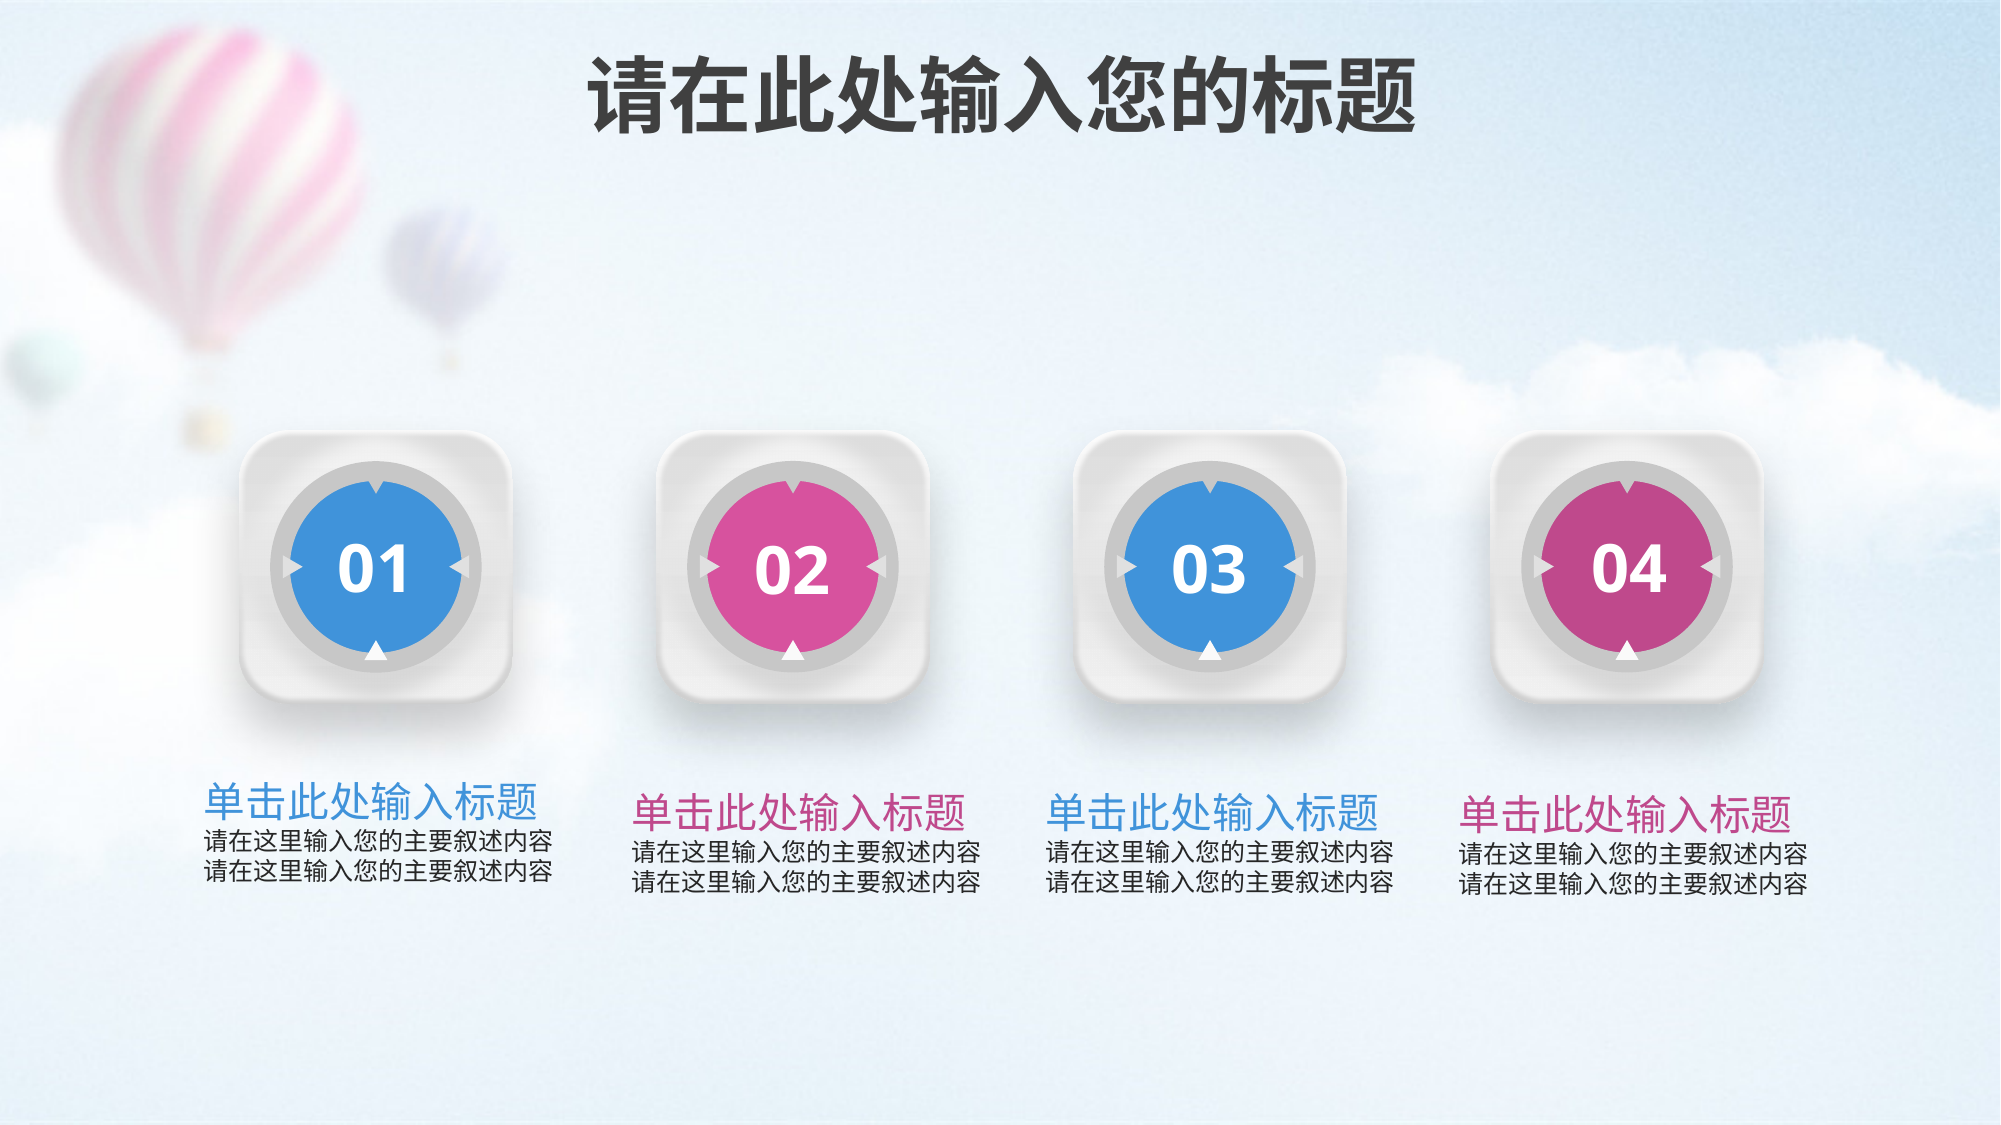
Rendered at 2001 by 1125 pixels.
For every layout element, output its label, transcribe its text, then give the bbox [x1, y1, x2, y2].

text_box 请在此处输入您的标题 [571, 35, 1434, 151]
text_box 单击此处输入标题 请在这里输入您的主要叙述内容 请在这里输入您的主要叙述内容 [189, 768, 569, 1013]
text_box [1057, 414, 1363, 719]
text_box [1474, 414, 1780, 719]
text_box 单击此处输入标题 请在这里输入您的主要叙述内容 请在这里输入您的主要叙述内容 [1030, 779, 1411, 1054]
text_box 单击此处输入标题 请在这里输入您的主要叙述内容 请在这里输入您的主要叙述内容 [617, 779, 997, 1054]
picture [0, 0, 2001, 1125]
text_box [223, 414, 528, 720]
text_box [640, 414, 946, 719]
text_box 单击此处输入标题 请在这里输入您的主要叙述内容 请在这里输入您的主要叙述内容 [1443, 781, 1824, 966]
